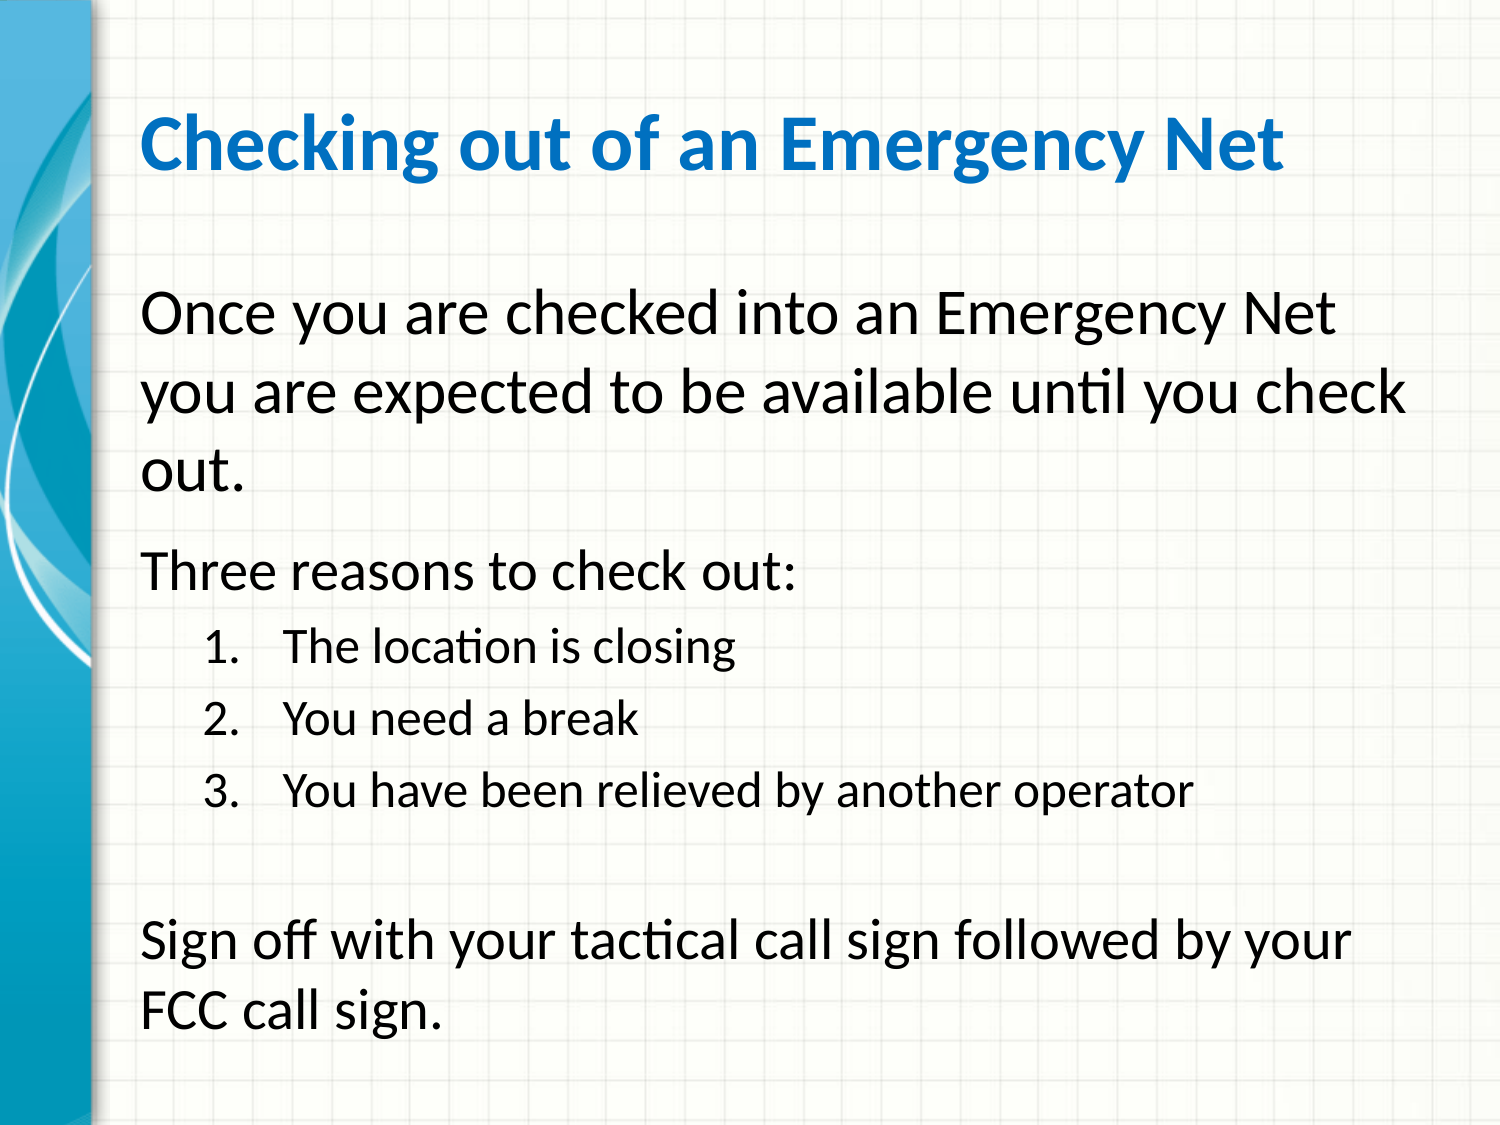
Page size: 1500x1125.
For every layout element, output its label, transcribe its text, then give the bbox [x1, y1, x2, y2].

picture [0, 0, 1500, 1125]
list Once you are checked into an Emergency Net you are expected to be available until you check out. [125, 261, 1450, 513]
text_box Three reasons to check out: The location is closing You need a break You have been relieved by another operator Sign off with your tactical call sign followed by your FCC call sign. [125, 524, 1450, 1050]
title Checking out of an Emergency Net [125, 44, 1450, 232]
